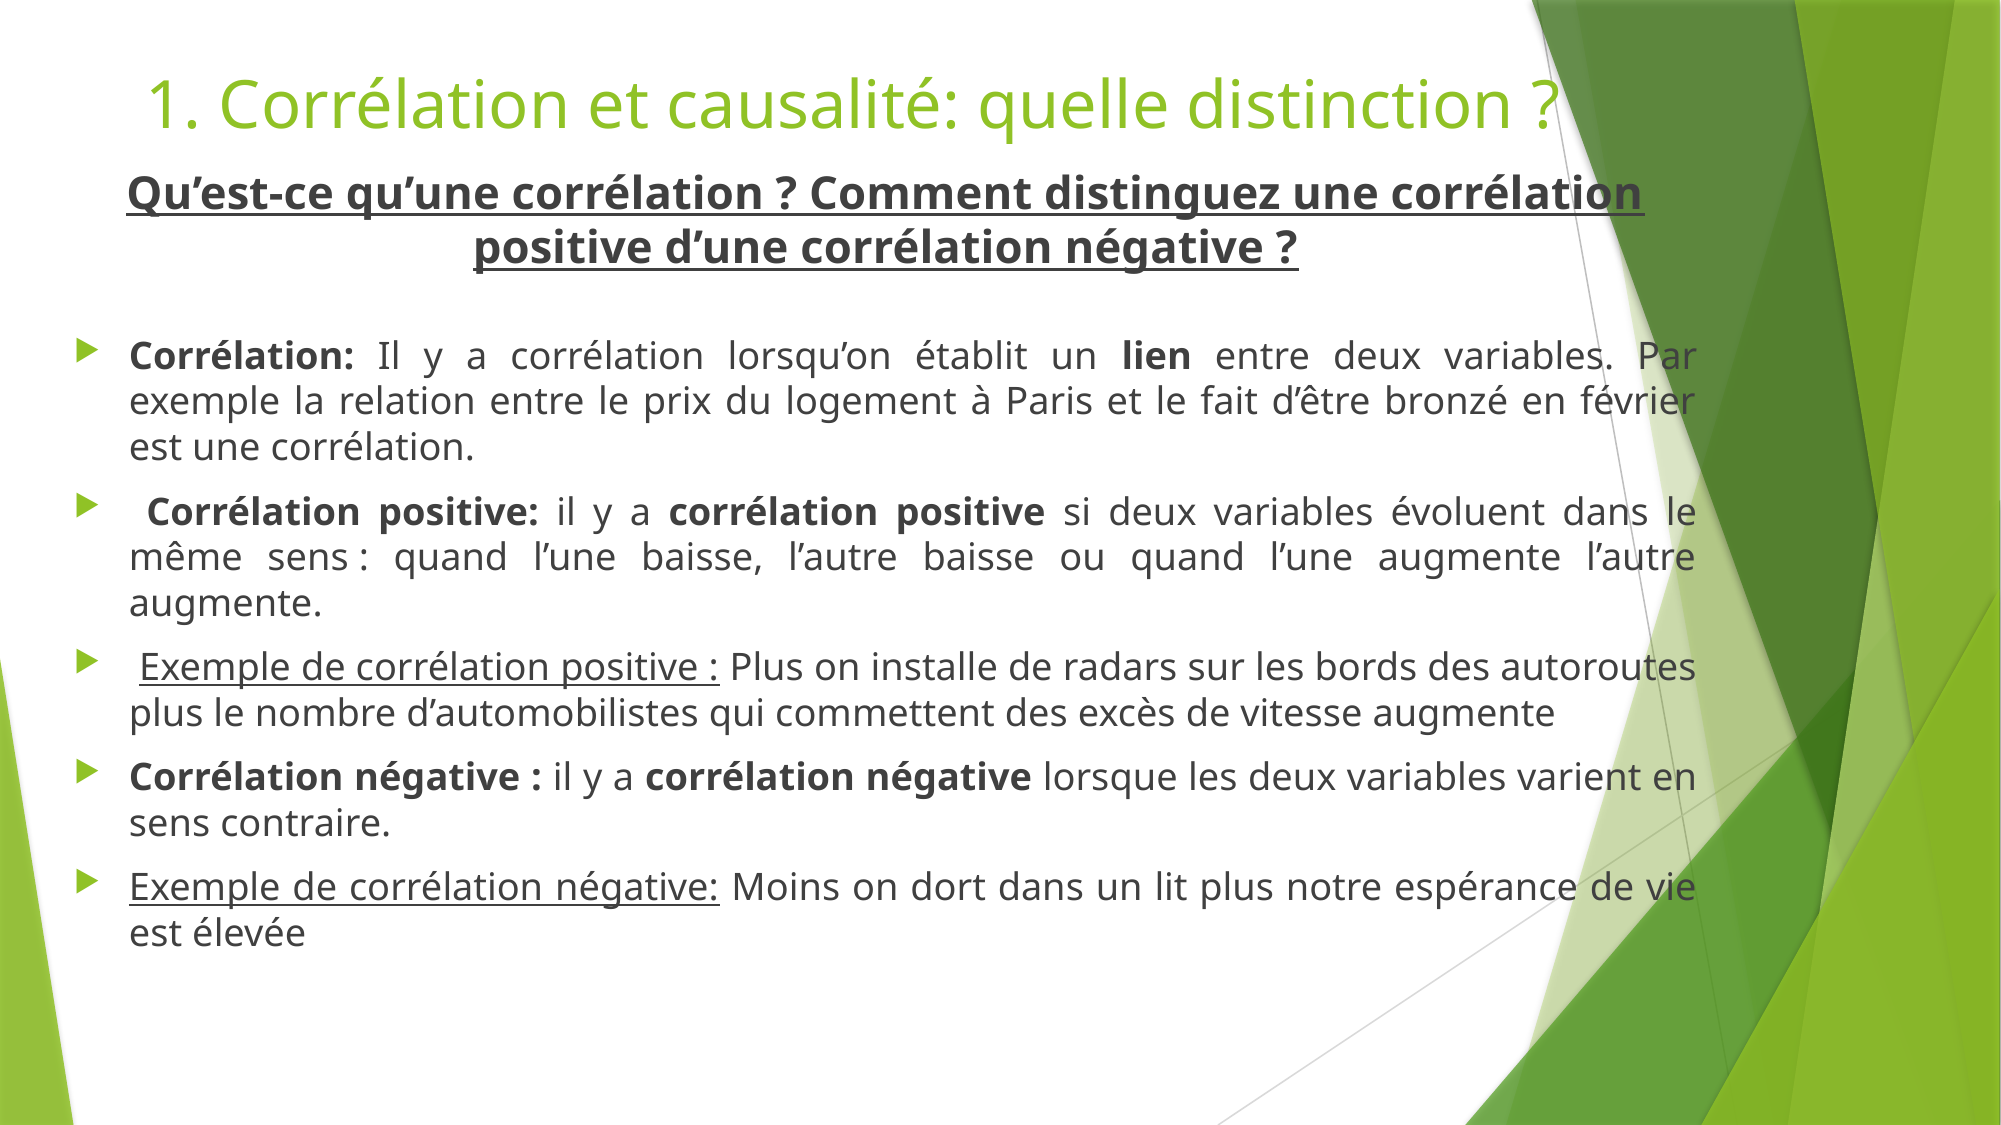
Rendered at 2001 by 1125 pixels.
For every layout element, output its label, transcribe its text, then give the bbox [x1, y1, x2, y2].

title 1. Corrélation et causalité: quelle distinction ? [130, 54, 1590, 156]
list Qu’est-ce qu’une corrélation ? Comment distinguez une corrélation positive d’une corrélation négative ? Corrélation: Il y a corrélation lorsqu’on établit un lien entre deux variables. Par exemple la relation entre le prix du logement à Paris et le fait d’être bronzé en février est une corrélation. Corrélation positive: il y a corrélation positive si deux variables évoluent dans le même sens : quand l’une baisse, l’autre baisse ou quand l’une augmente l’autre augmente. Exemple de corrélation positive : Plus on installe de radars sur les bords des autoroutes plus le nombre d’automobilistes qui commettent des excès de vitesse augmente Corrélation négative : il y a corrélation négative lorsque les deux variables varient en sens contraire. Exemple de corrélation négative: Moins on dort dans un lit plus notre espérance de vie est élevée [58, 156, 1714, 994]
